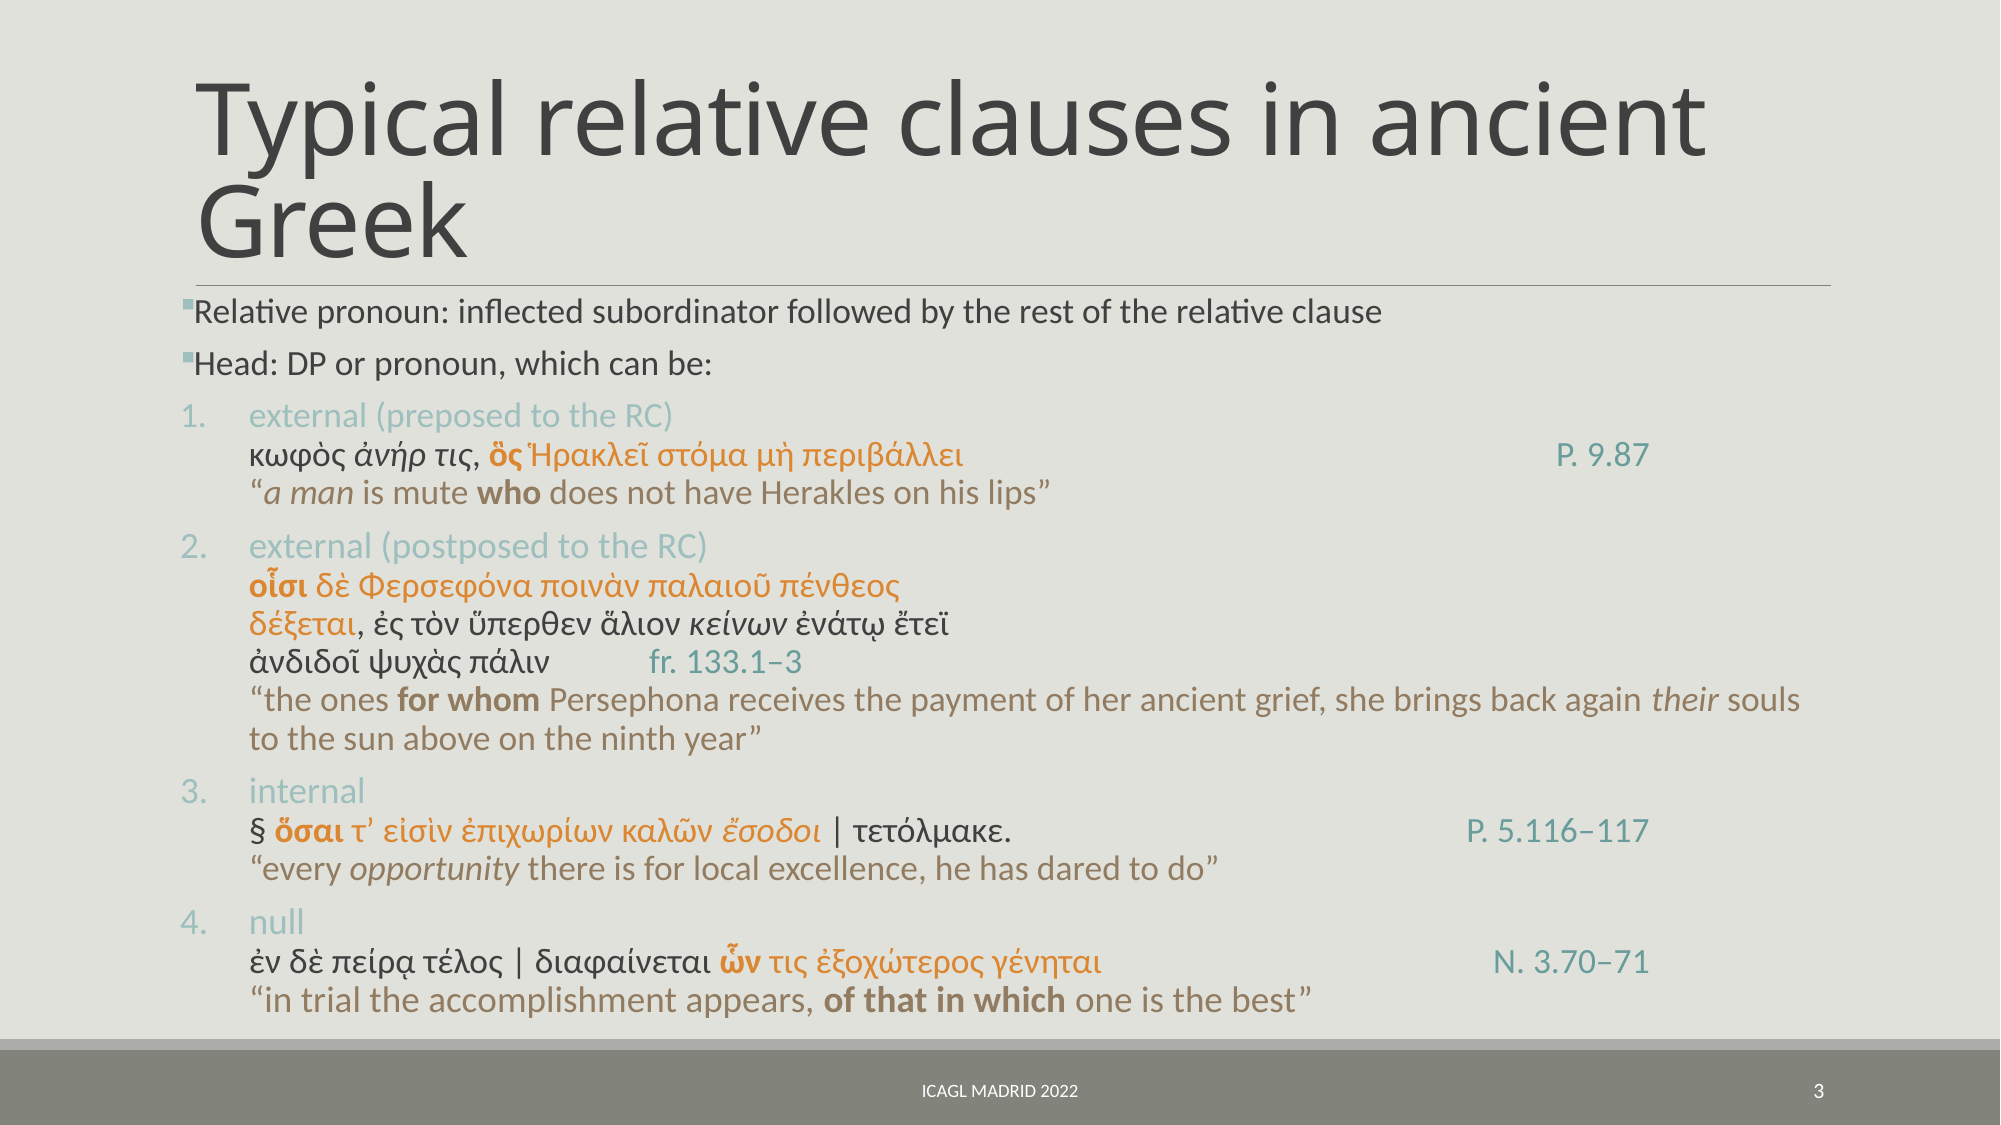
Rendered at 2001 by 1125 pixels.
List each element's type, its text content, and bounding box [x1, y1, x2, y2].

list Relative pronoun: inflected subordinator followed by the rest of the relative clause Head: DP or pronoun, which can be: external (preposed to the RC) κωφὸς ἀνήρ τις, ὃς Ἡρακλεῖ στόμα μὴ περιβάλλει P. 9.87 “a man is mute who does not have Herakles on his lips” external (postposed to the RC) οἷσι δὲ Φερσεφόνα ποινὰν παλαιοῦ πένθεος δέξεται, ἐς τὸν ὕπερθεν ἅλιον κείνων ἐνάτῳ ἔτεϊ ἀνδιδοῖ ψυχὰς πάλιν fr. 133.1–3 “the ones for whom Persephona receives the payment of her ancient grief, she brings back again their souls to the sun above on the ninth year” internal § ὅσαι τ’ εἰσὶν ἐπιχωρίων καλῶν ἔσοδοι | τετόλμακε. P. 5.116–117 “every opportunity there is for local excellence, he has dared to do” null ἐν δὲ πείρᾳ τέλος | διαφαίνεται ὧν τις ἐξοχώτερος γένηται N. 3.70–71 “in trial the accomplishment appears, of that in which one is the best” [180, 285, 1830, 1042]
slide_number 3 [1624, 1059, 1840, 1120]
footer ICAGL Madrid 2022 [604, 1059, 1396, 1120]
title Typical relative clauses in ancient Greek [180, 47, 1830, 285]
